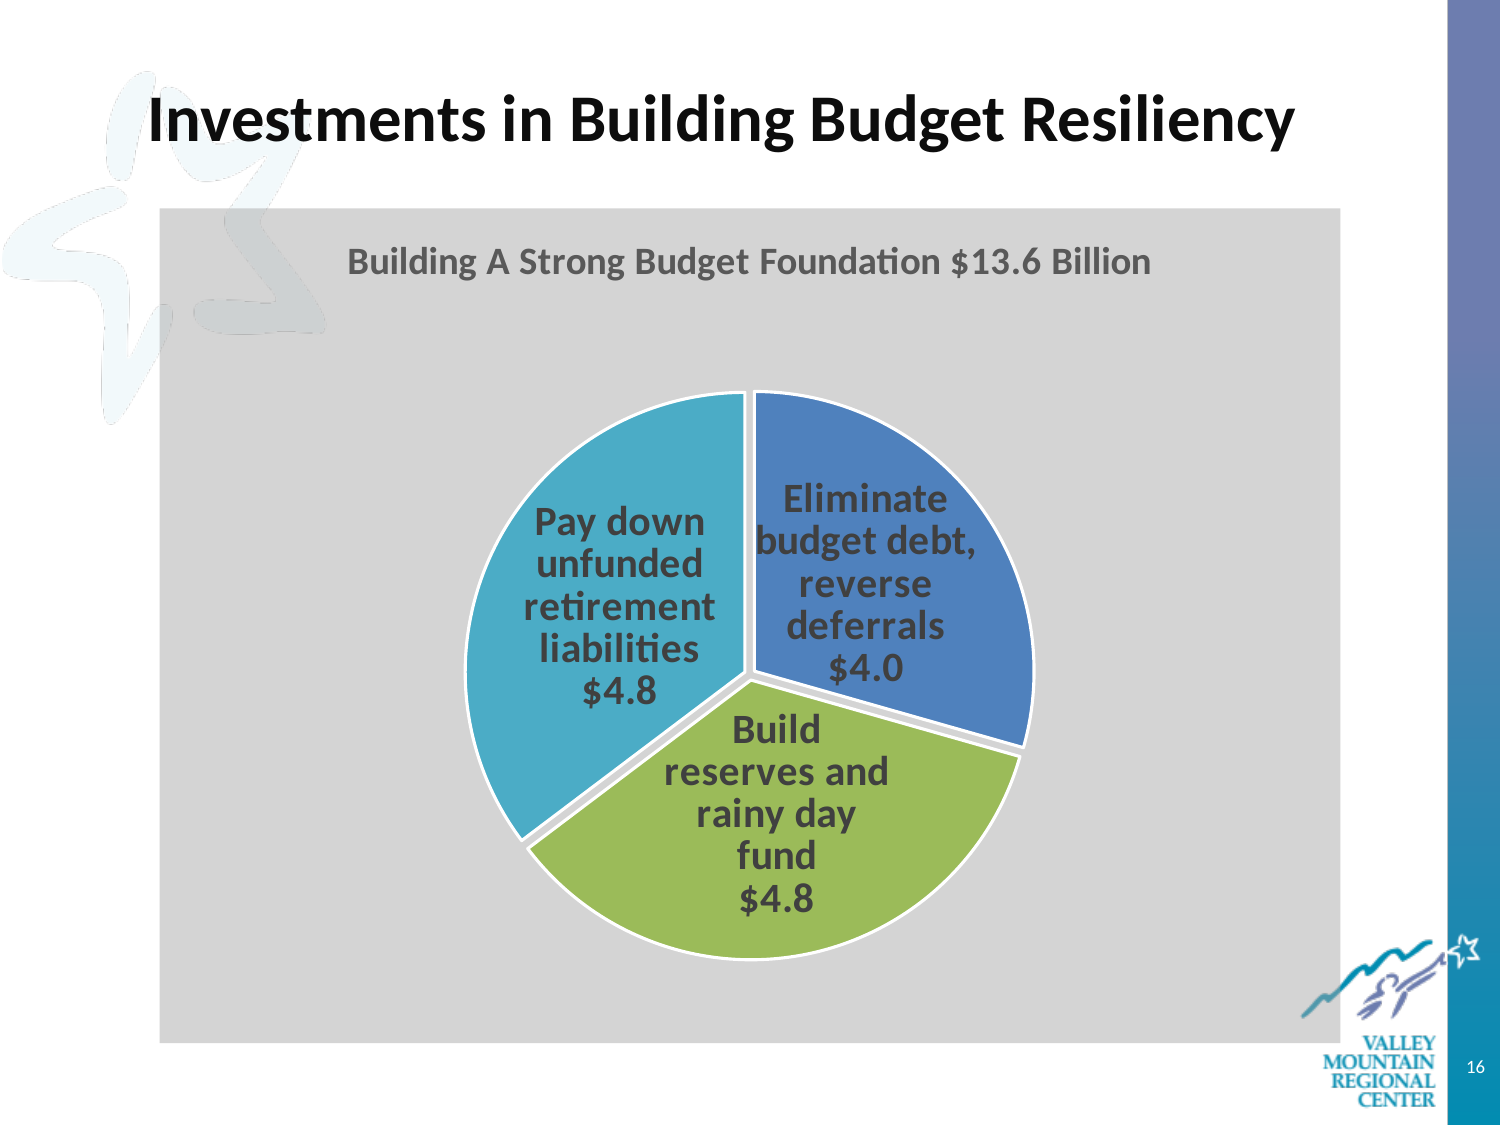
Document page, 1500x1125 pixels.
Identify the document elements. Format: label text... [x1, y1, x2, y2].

title Investments in Building Budget Resiliency [75, 20, 1370, 209]
slide_number 16 [1446, 1006, 1500, 1125]
chart [159, 208, 1341, 1044]
